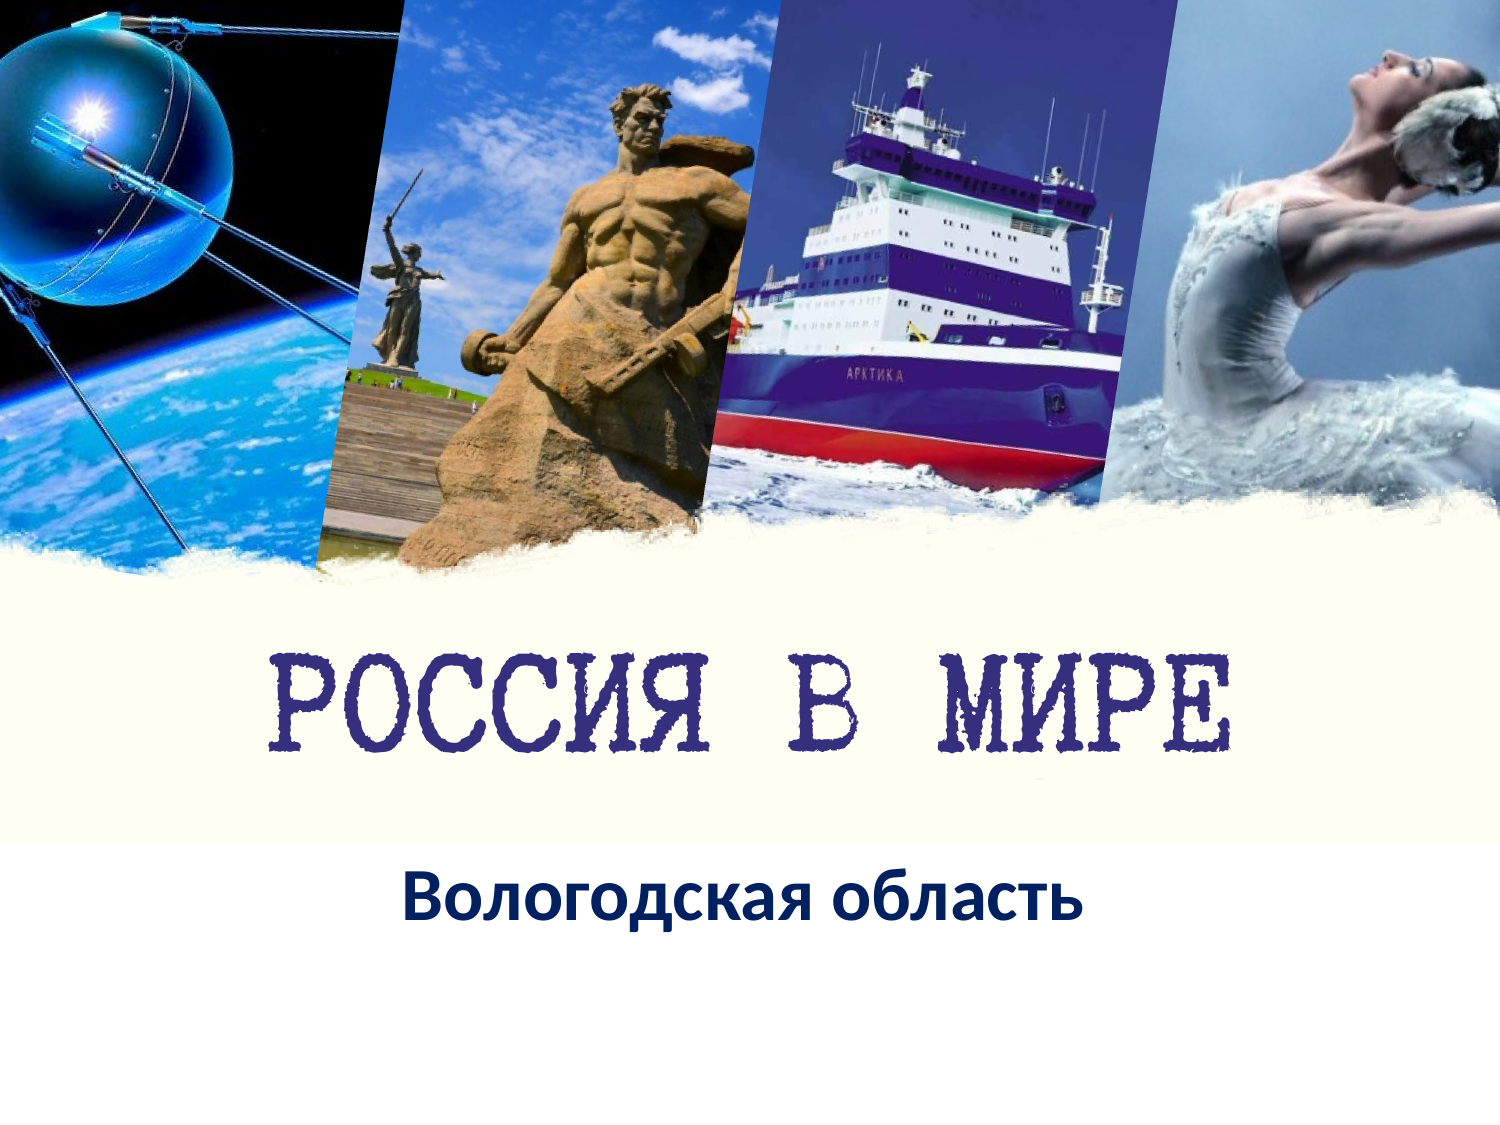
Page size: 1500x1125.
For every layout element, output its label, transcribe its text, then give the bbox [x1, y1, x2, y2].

subtitle Вологодская область [218, 853, 1269, 1024]
picture [0, 0, 1500, 844]
